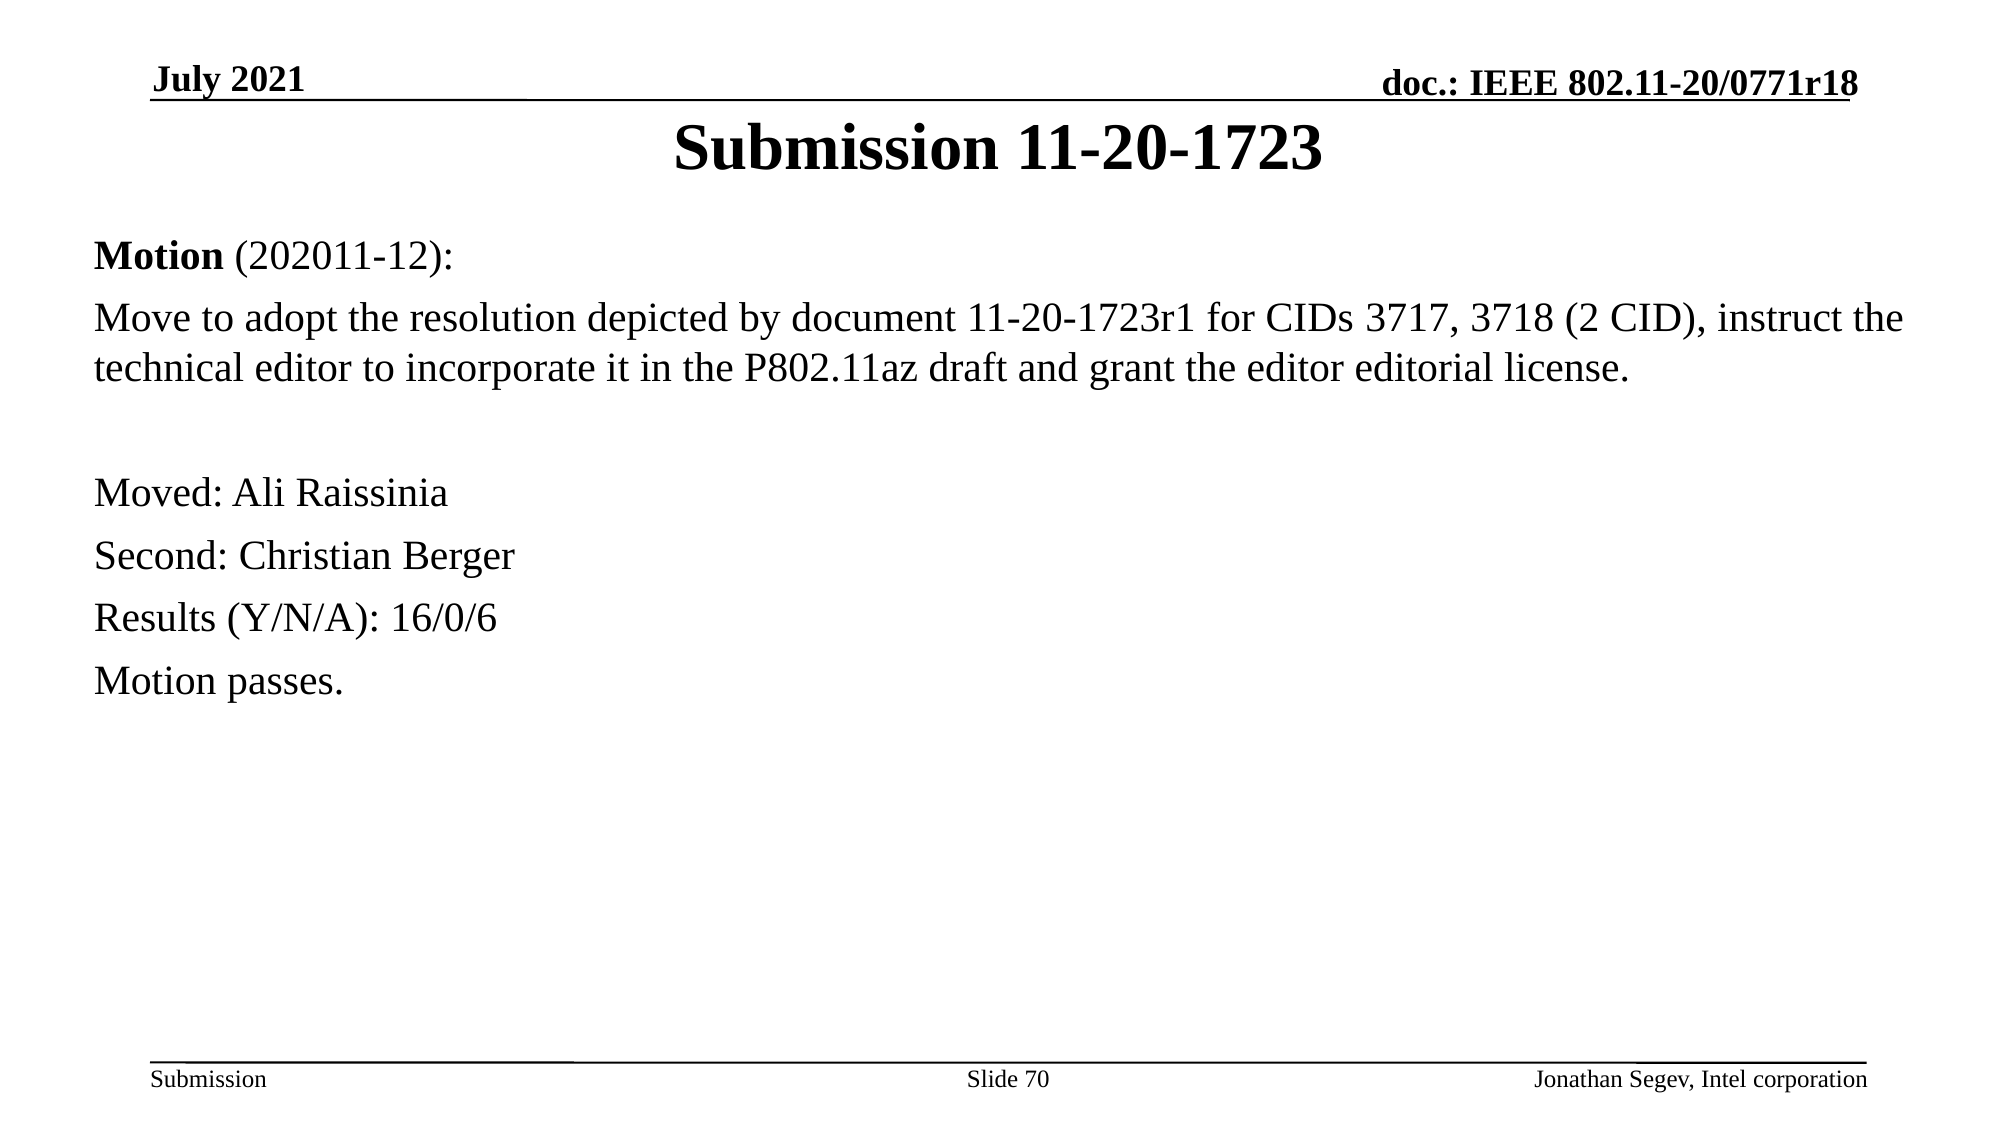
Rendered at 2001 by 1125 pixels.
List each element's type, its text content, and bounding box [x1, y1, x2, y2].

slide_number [152, 54, 563, 100]
slide_number Slide 70 [950, 1061, 1067, 1123]
title Submission 11-20-1723 [149, 112, 1850, 173]
footer Jonathan Segev, Intel corporation [1171, 1061, 1869, 1093]
list Motion (202011-12): Move to adopt the resolution depicted by document 11-20-1723r1 for CIDs 3717, 3718 (2 CID), instruct the technical editor to incorporate it in the P802.11az draft and grant the editor editorial license. Moved: Ali Raissinia Second: Christian Berger Results (Y/N/A): 16/0/6 Motion passes. [78, 219, 1922, 1000]
